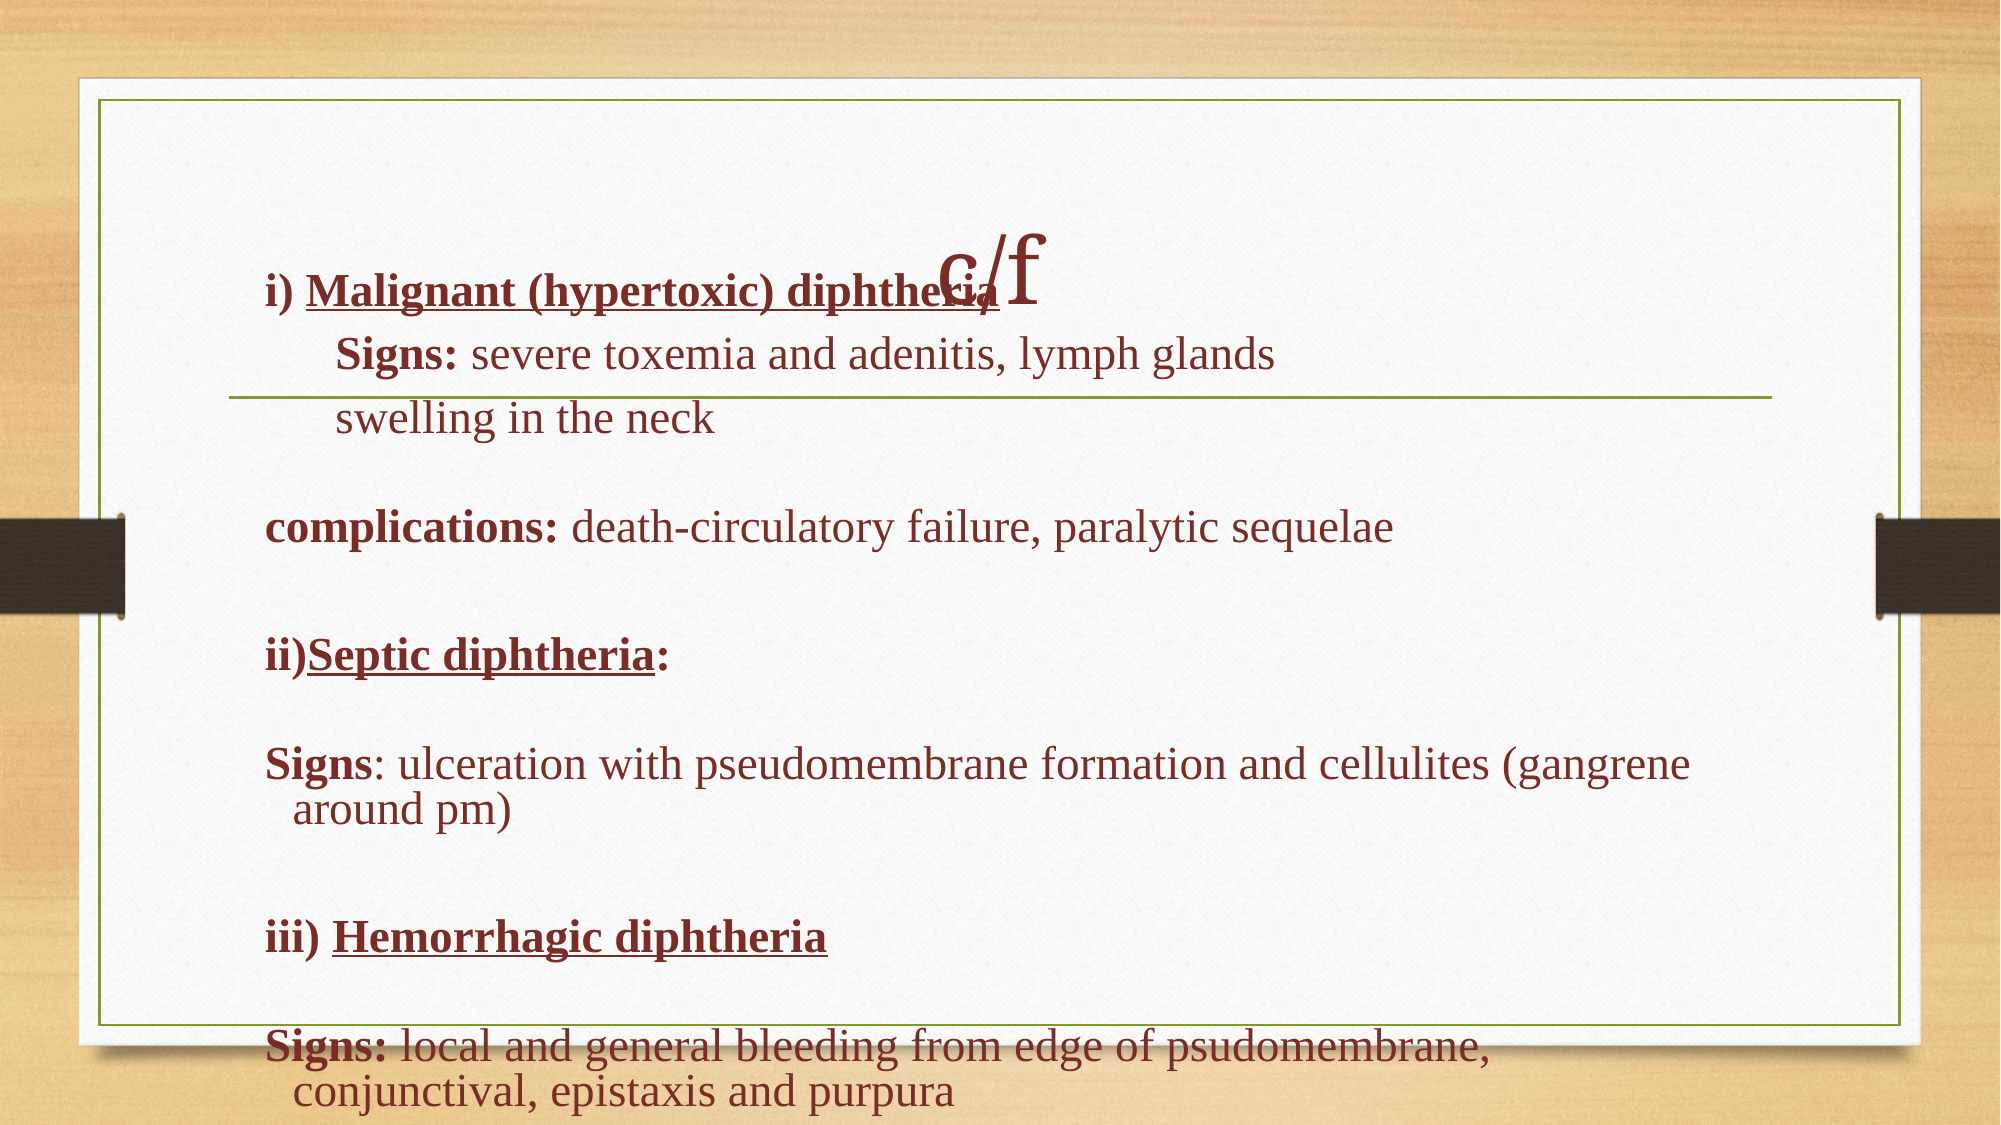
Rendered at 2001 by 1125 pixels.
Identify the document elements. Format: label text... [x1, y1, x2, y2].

title c/f [212, 161, 1788, 375]
picture [0, 0, 2001, 1125]
list i) Malignant (hypertoxic) diphtheria Signs: severe toxemia and adenitis, lymph glands swelling in the neck complications: death-circulatory failure, paralytic sequelae ii)Septic diphtheria: Signs: ulceration with pseudomembrane formation and cellulites (gangrene around pm) iii) Hemorrhagic diphtheria Signs: local and general bleeding from edge of psudomembrane, conjunctival, epistaxis and purpura [249, 262, 1750, 1125]
